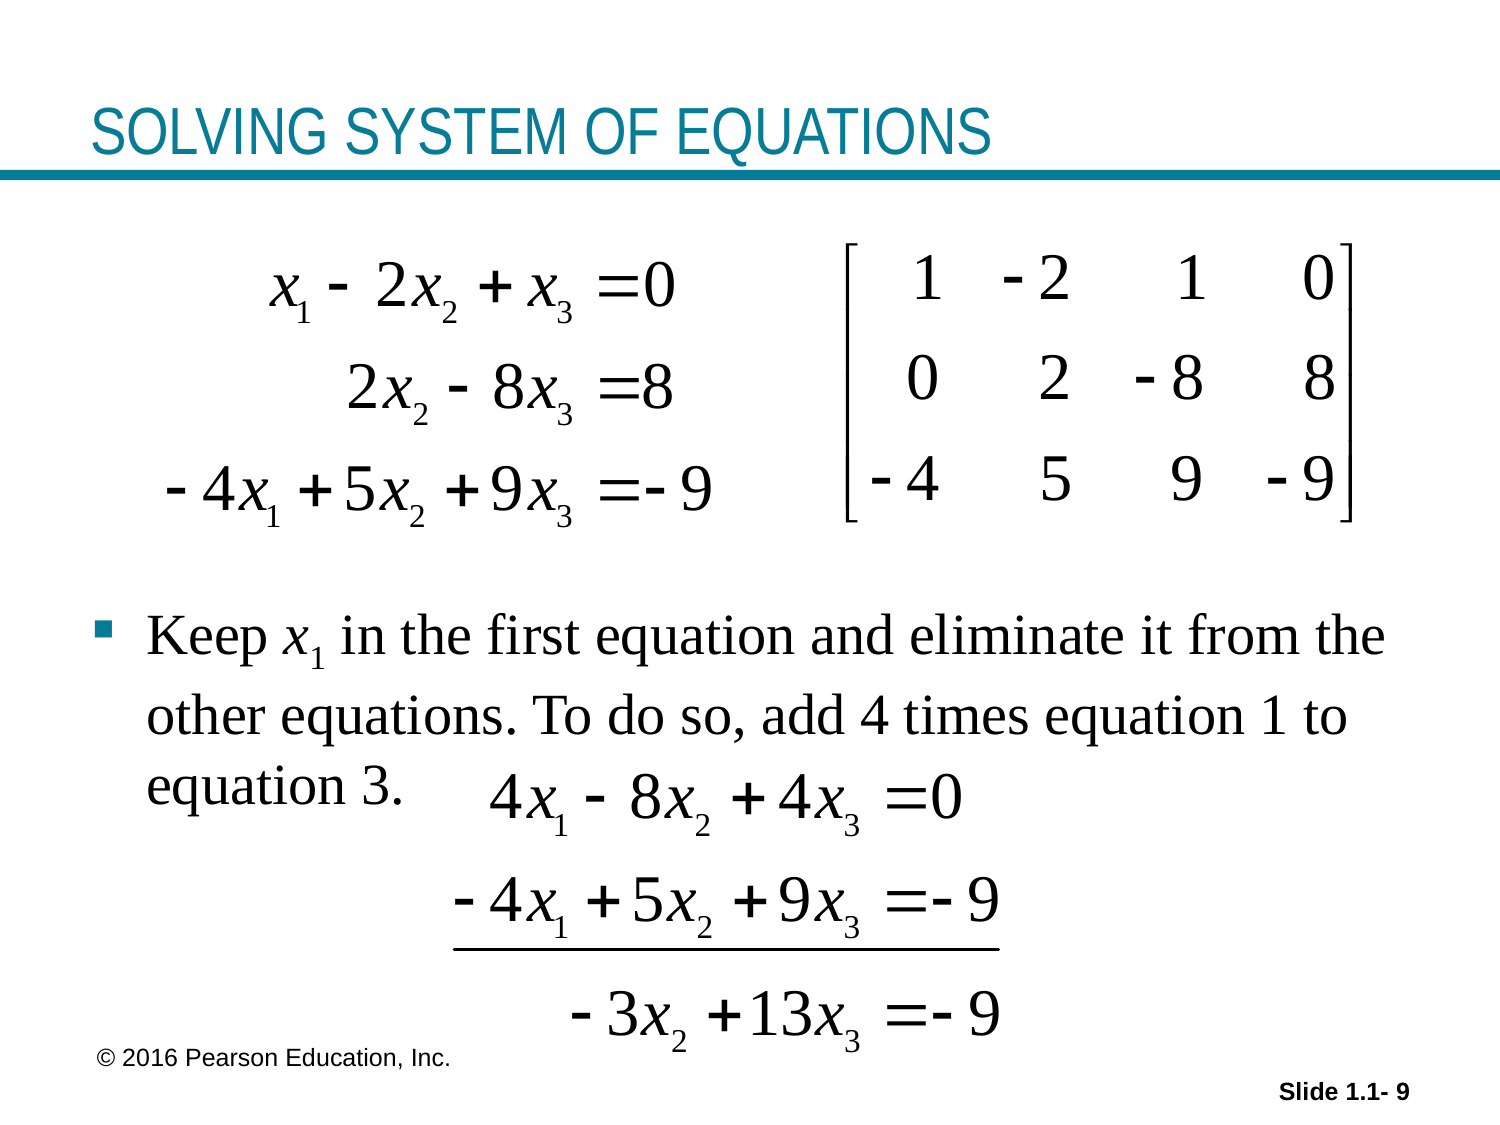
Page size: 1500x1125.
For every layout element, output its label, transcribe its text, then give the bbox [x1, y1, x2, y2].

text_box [449, 762, 1005, 1059]
footer © 2016 Pearson Education, Inc. [75, 1034, 1113, 1113]
title SOLVING SYSTEM OF EQUATIONS [75, 0, 1425, 175]
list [837, 237, 1369, 530]
list Keep x1 in the first equation and eliminate it from the other equations. To do so, add 4 times equation 1 to equation 3. [75, 262, 1413, 1013]
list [162, 249, 717, 534]
slide_number Slide 1.1- 9 [1113, 1034, 1425, 1113]
